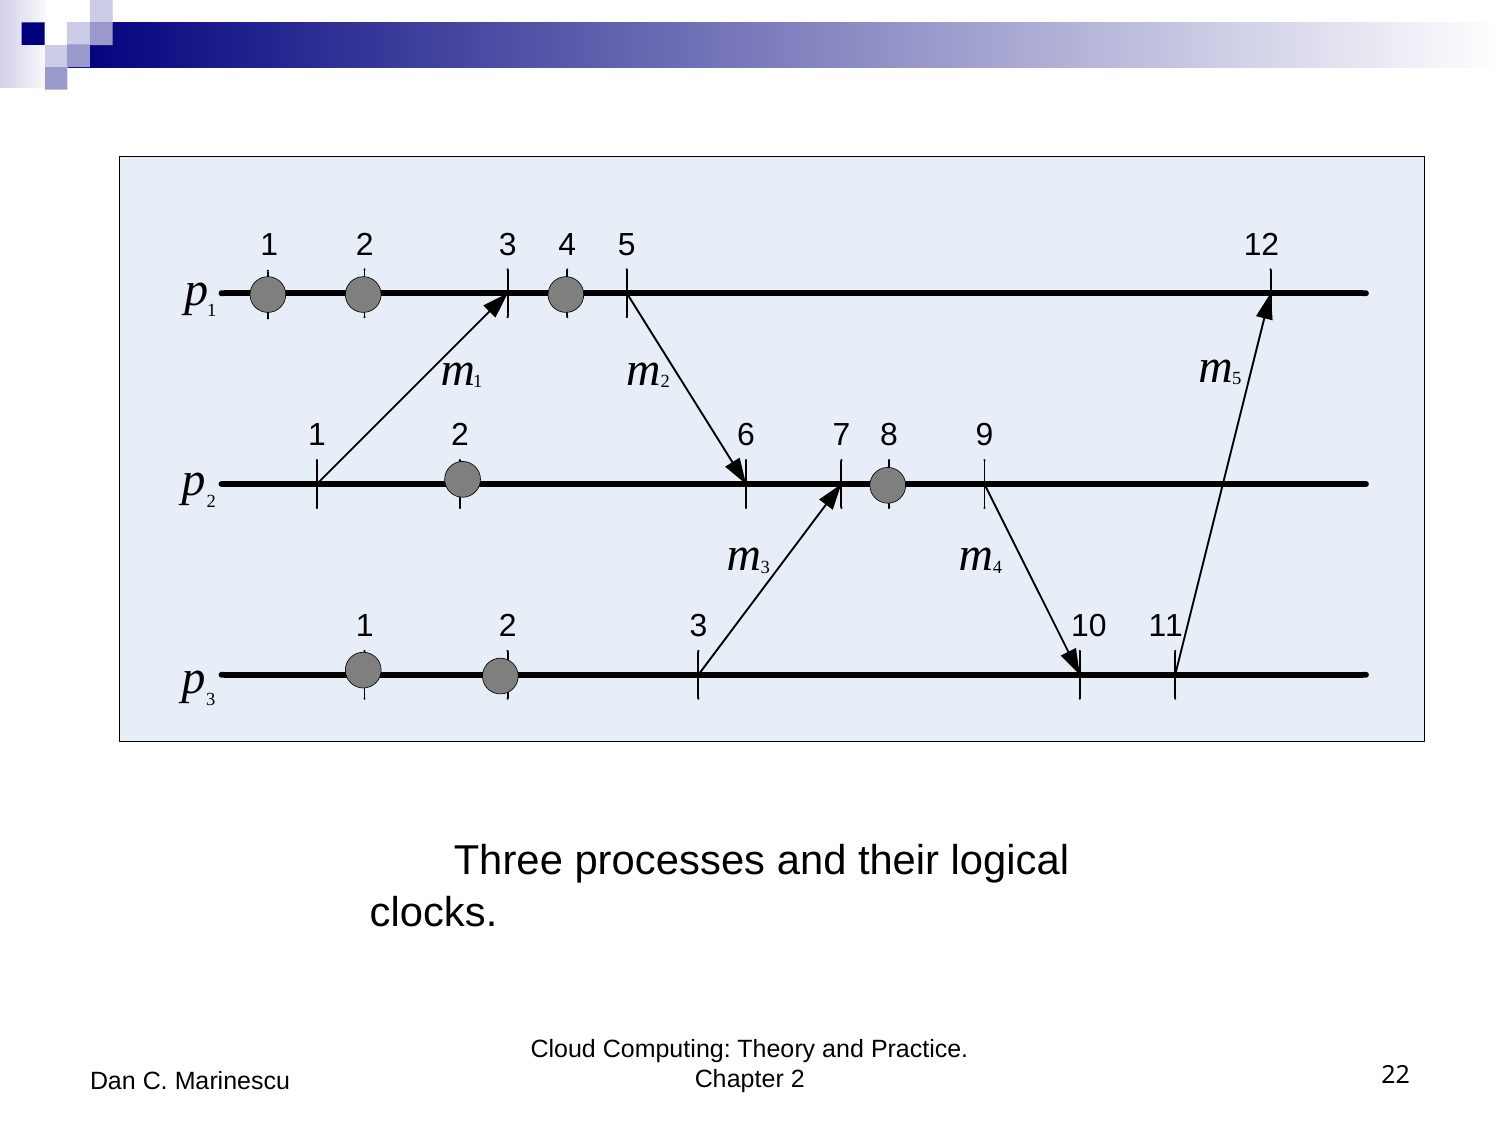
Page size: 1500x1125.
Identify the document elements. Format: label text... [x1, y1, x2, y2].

slide_number 22 [1074, 1024, 1426, 1101]
footer Cloud Computing: Theory and Practice. Chapter 2 [512, 1024, 988, 1101]
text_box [115, 152, 1429, 746]
slide_number Dan C. Marinescu [74, 1024, 426, 1103]
list Three processes and their logical clocks. [354, 816, 1223, 894]
